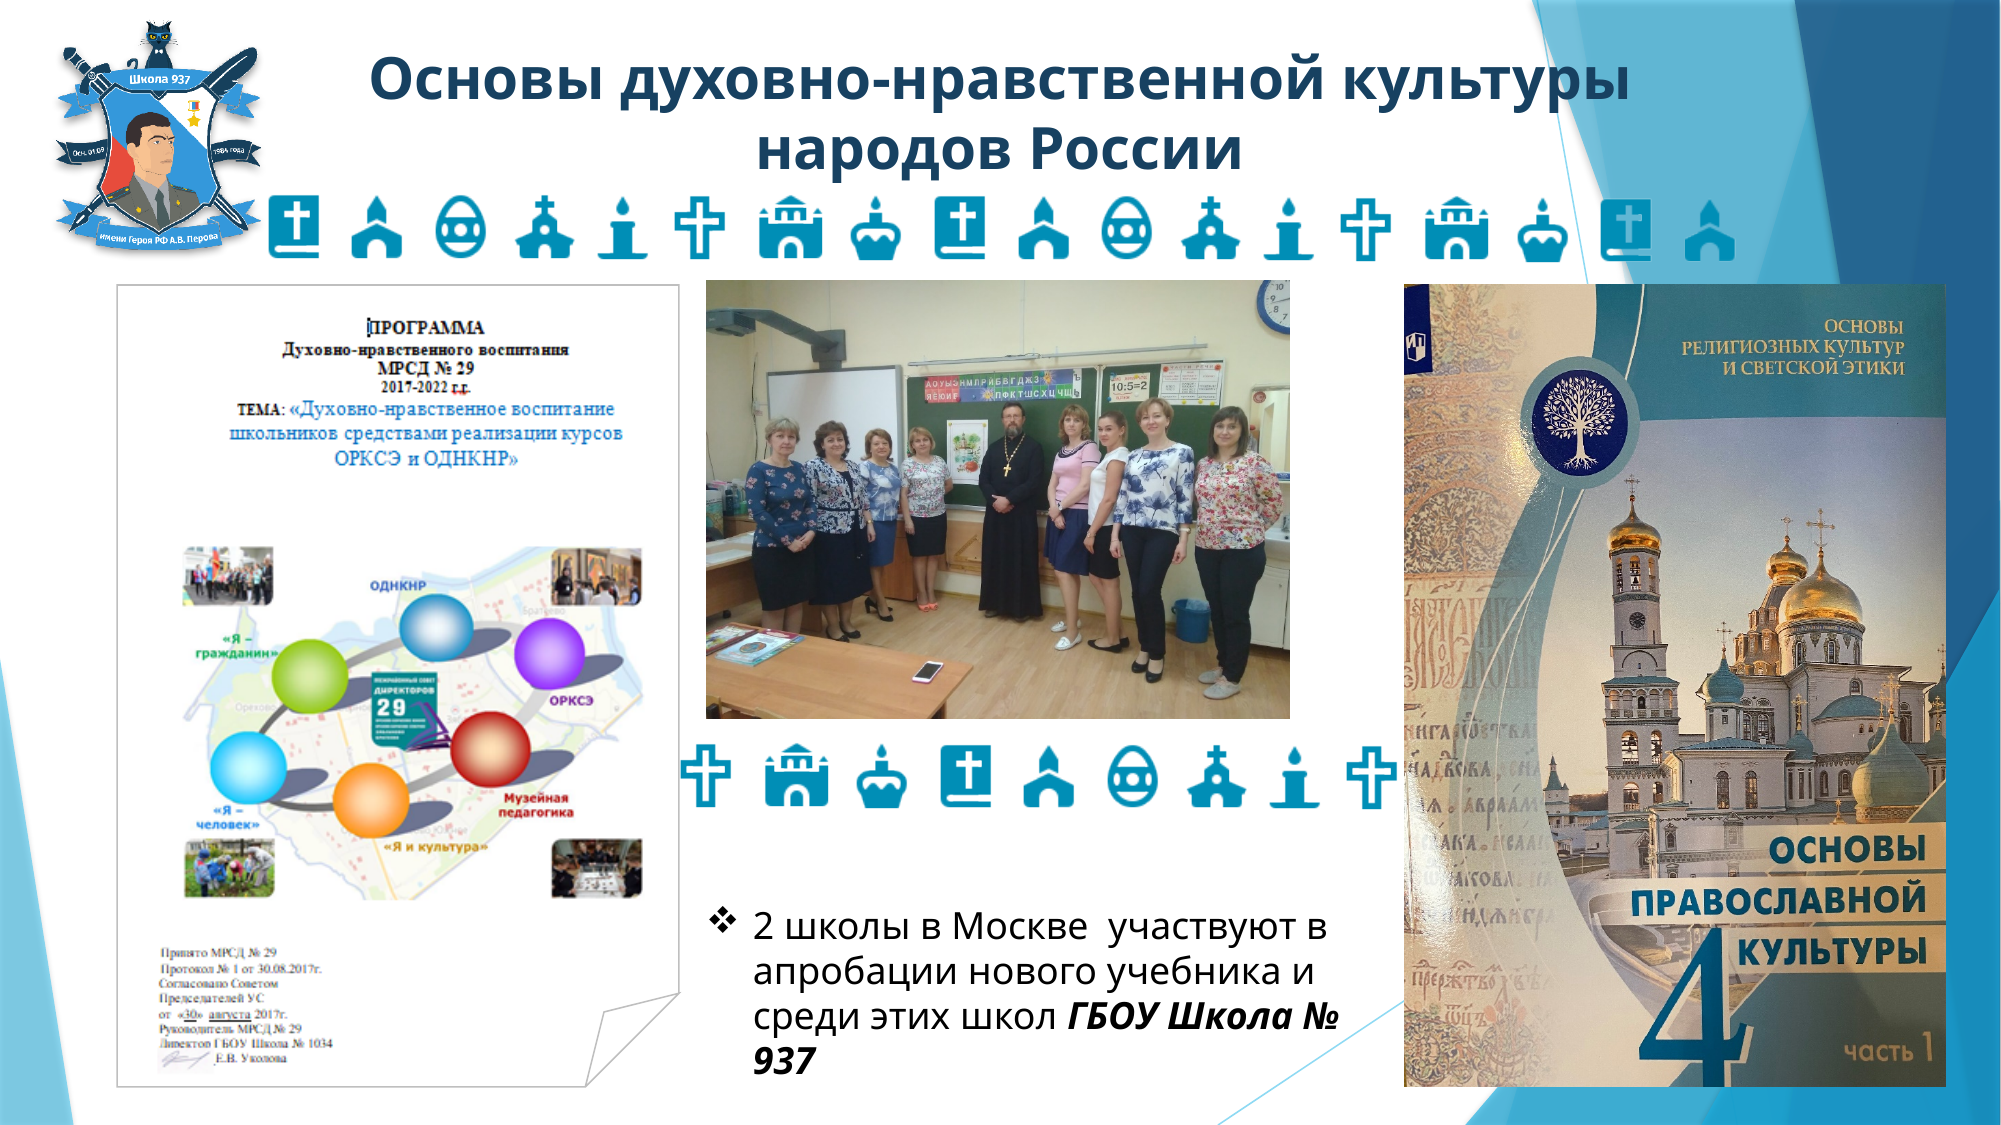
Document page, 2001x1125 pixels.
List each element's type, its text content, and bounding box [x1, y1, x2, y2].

picture [1089, 190, 1166, 267]
title Основы духовно-нравственной культуры народов России [266, 33, 1750, 154]
picture [752, 188, 829, 265]
picture [1672, 192, 1749, 269]
picture [1251, 191, 1405, 268]
picture [838, 190, 915, 267]
picture [1419, 190, 1496, 267]
picture [844, 739, 921, 816]
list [55, 19, 262, 250]
picture [1656, 965, 1702, 1040]
picture [255, 188, 332, 265]
picture [1005, 190, 1082, 267]
picture [1172, 190, 1249, 267]
picture [1588, 192, 1665, 269]
text_box 2 школы в Москве участвуют в апробации нового учебника и среди этих школ ГБОУ Школа № 937 [691, 894, 1398, 1090]
picture [584, 189, 738, 267]
picture [927, 738, 1004, 815]
picture [1011, 738, 1088, 815]
picture [116, 284, 744, 1088]
picture [1256, 284, 1946, 1088]
picture [705, 280, 1291, 719]
picture [1178, 738, 1255, 815]
picture [758, 736, 835, 813]
picture [423, 188, 500, 265]
picture [506, 188, 583, 265]
picture [1504, 192, 1581, 269]
picture [921, 190, 998, 267]
picture [339, 188, 416, 265]
picture [1094, 738, 1172, 815]
